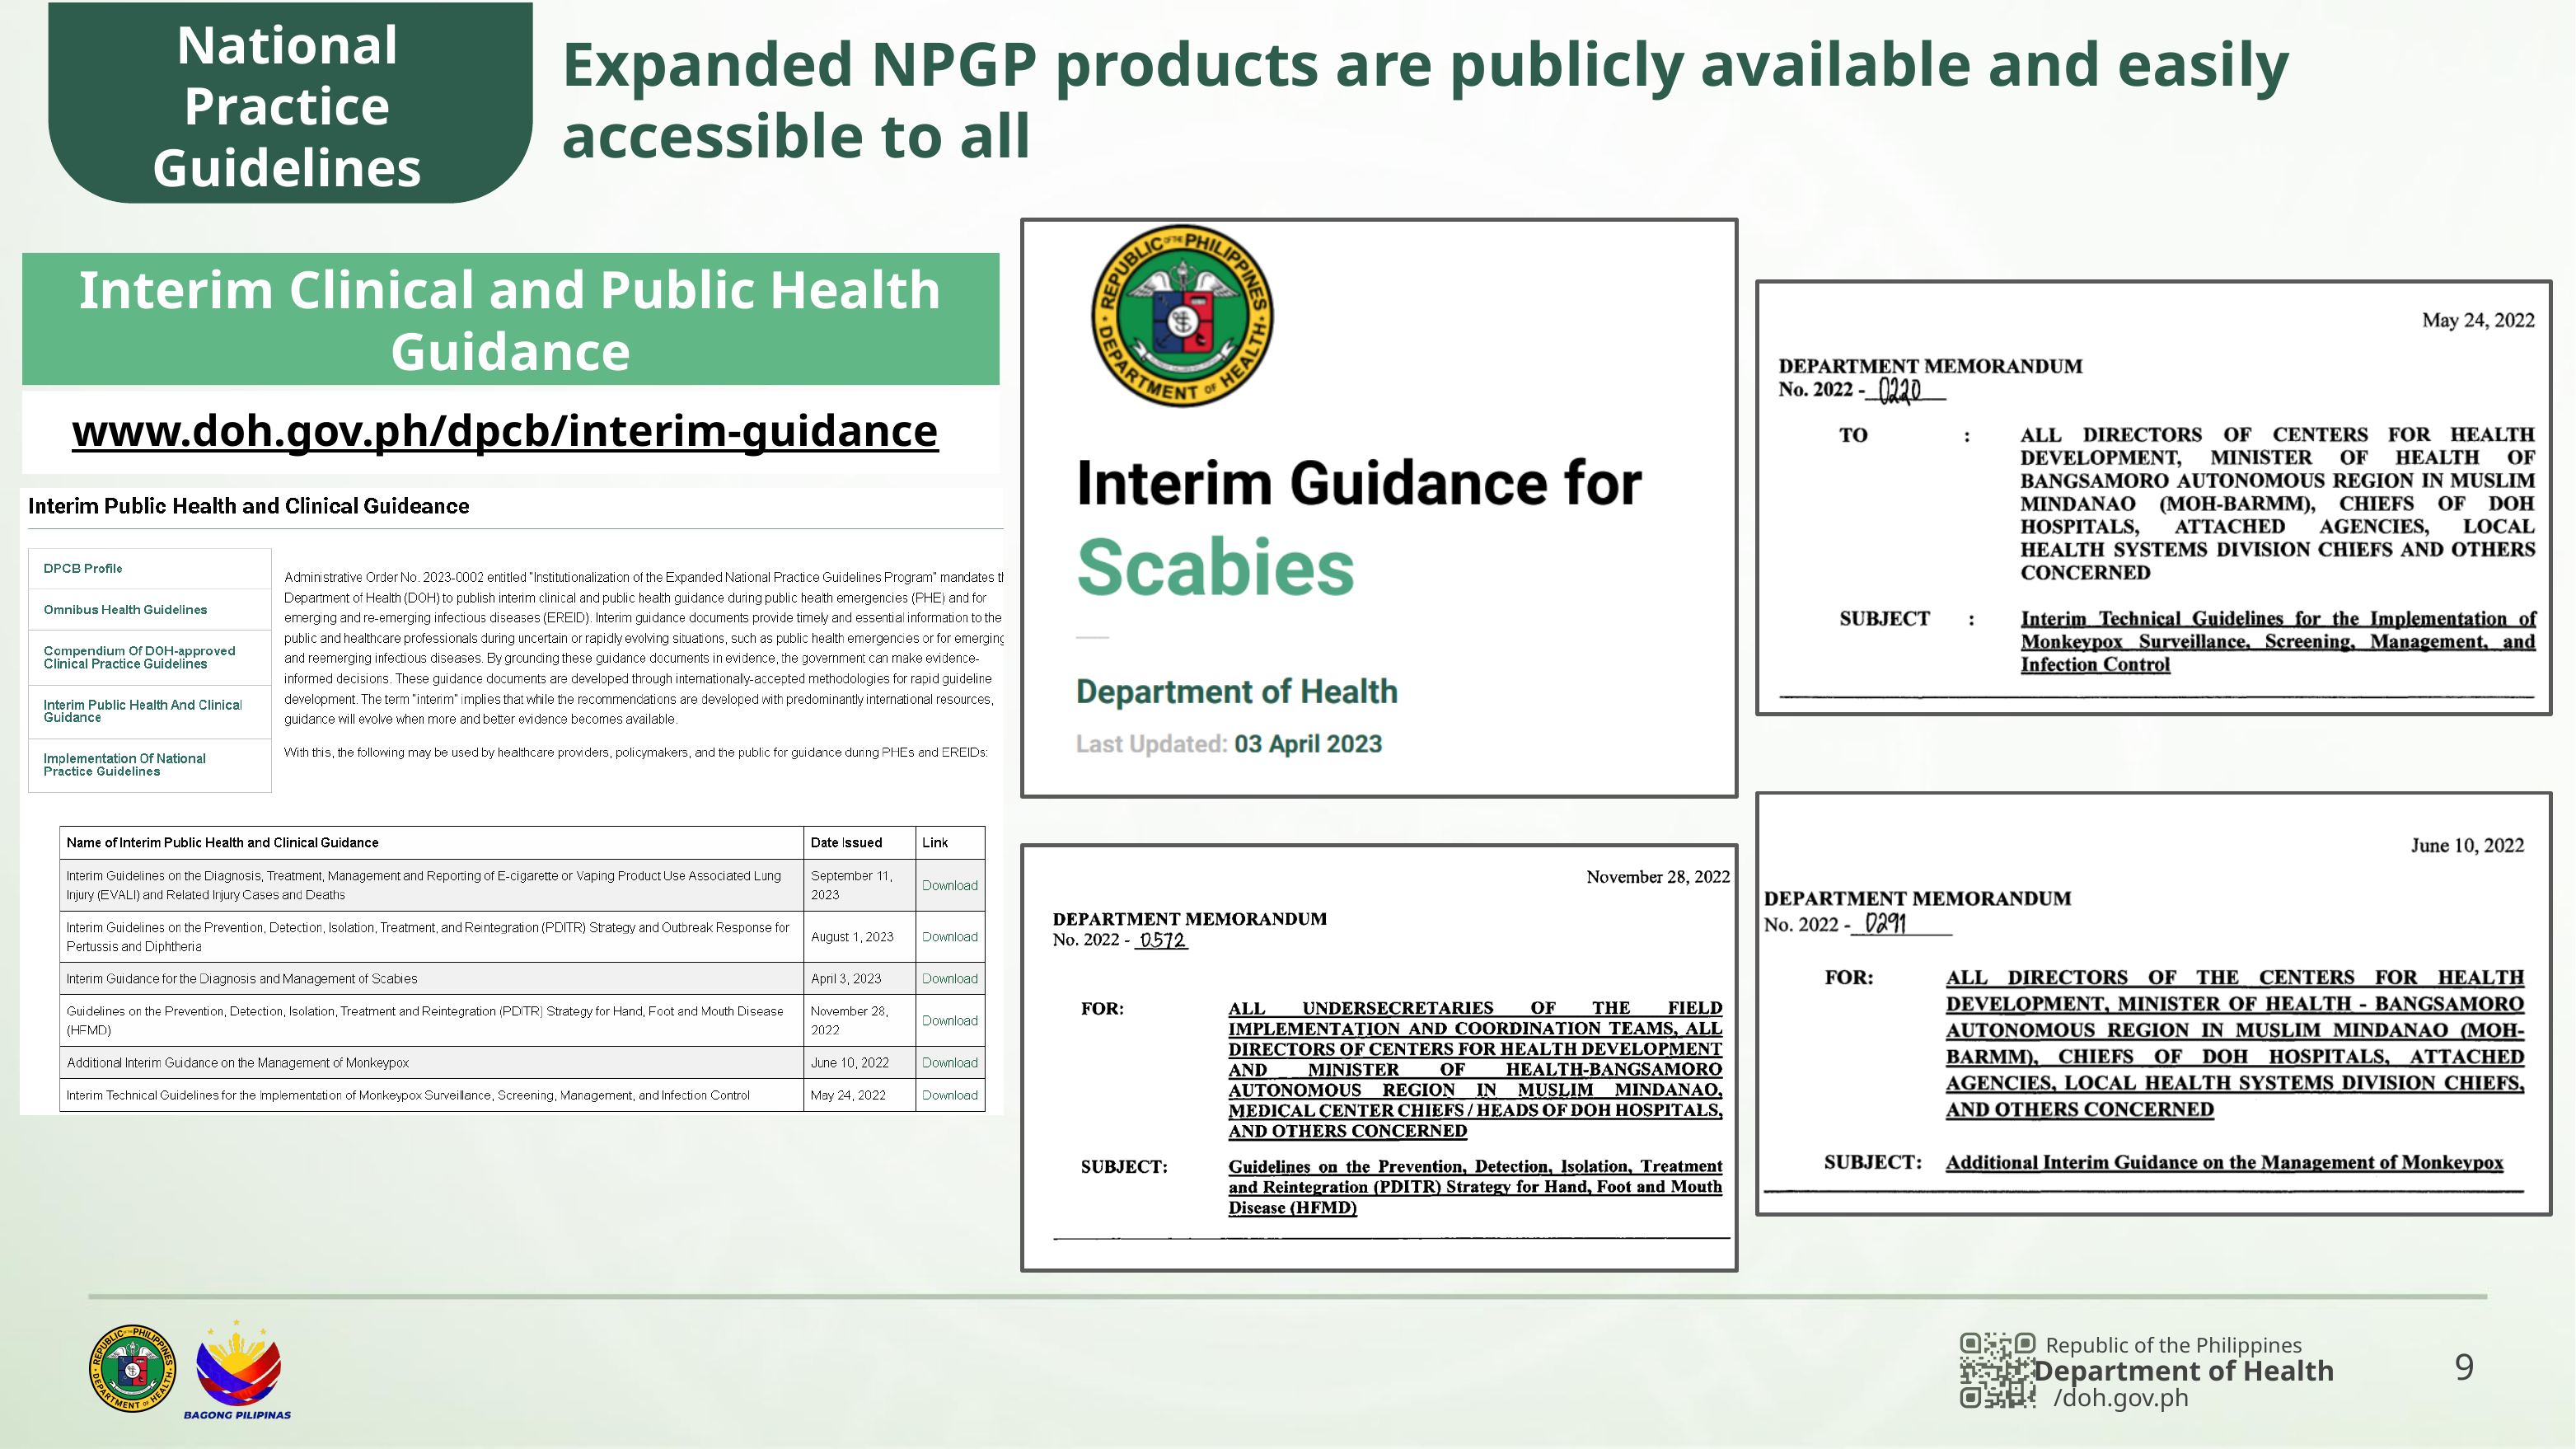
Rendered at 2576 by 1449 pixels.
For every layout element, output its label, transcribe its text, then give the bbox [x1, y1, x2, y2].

text_box Expanded NPGP products are publicly available and easily accessible to all [535, 0, 2566, 201]
text_box www.doh.gov.ph/dpcb/interim-guidance [22, 391, 1000, 474]
slide_number ‹#› [2381, 1313, 2501, 1425]
text_box Interim Clinical and Public Health Guidance [22, 252, 1000, 386]
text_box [44, 2, 533, 204]
picture [0, 0, 2575, 1449]
